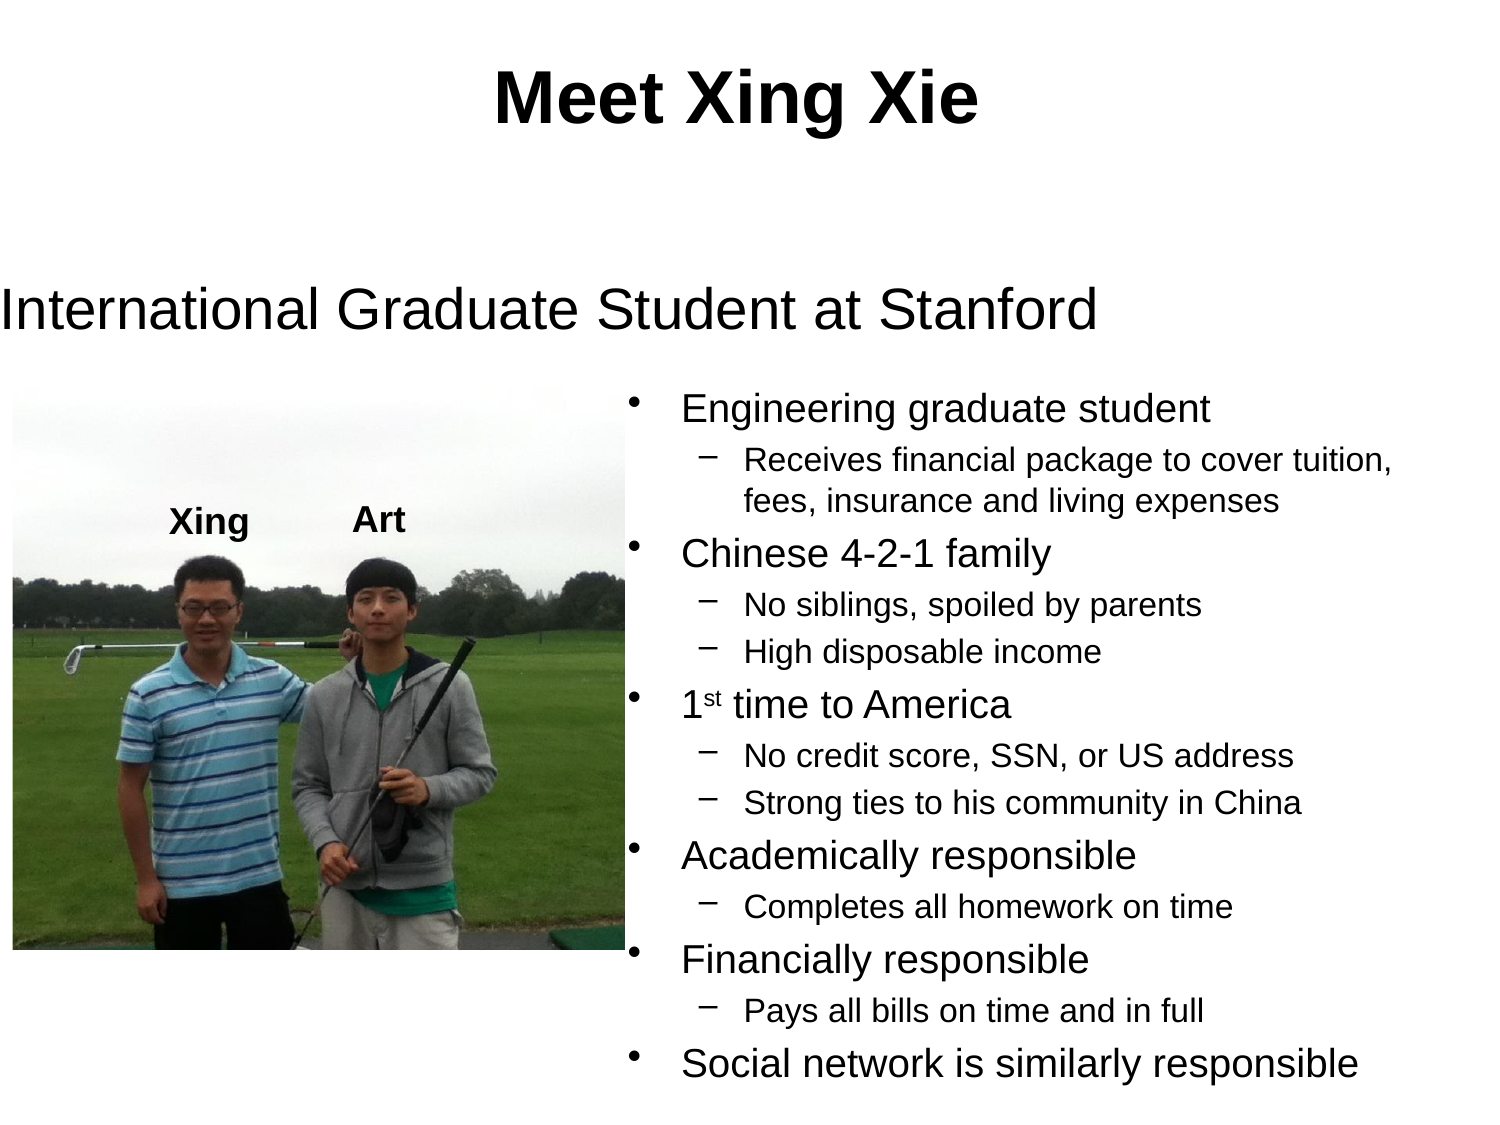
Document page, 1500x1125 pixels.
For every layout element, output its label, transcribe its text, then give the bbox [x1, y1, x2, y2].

text_box International Graduate Student at Stanford [0, 264, 1116, 349]
title Meet Xing Xie [62, 24, 1413, 163]
list Engineering graduate student Receives financial package to cover tuition, fees, insurance and living expenses Chinese 4-2-1 family No siblings, spoiled by parents High disposable income 1st time to America No credit score, SSN, or US address Strong ties to his community in China Academically responsible Completes all homework on time Financially responsible Pays all bills on time and in full Social network is similarly responsible [612, 374, 1463, 1101]
picture [12, 387, 626, 951]
